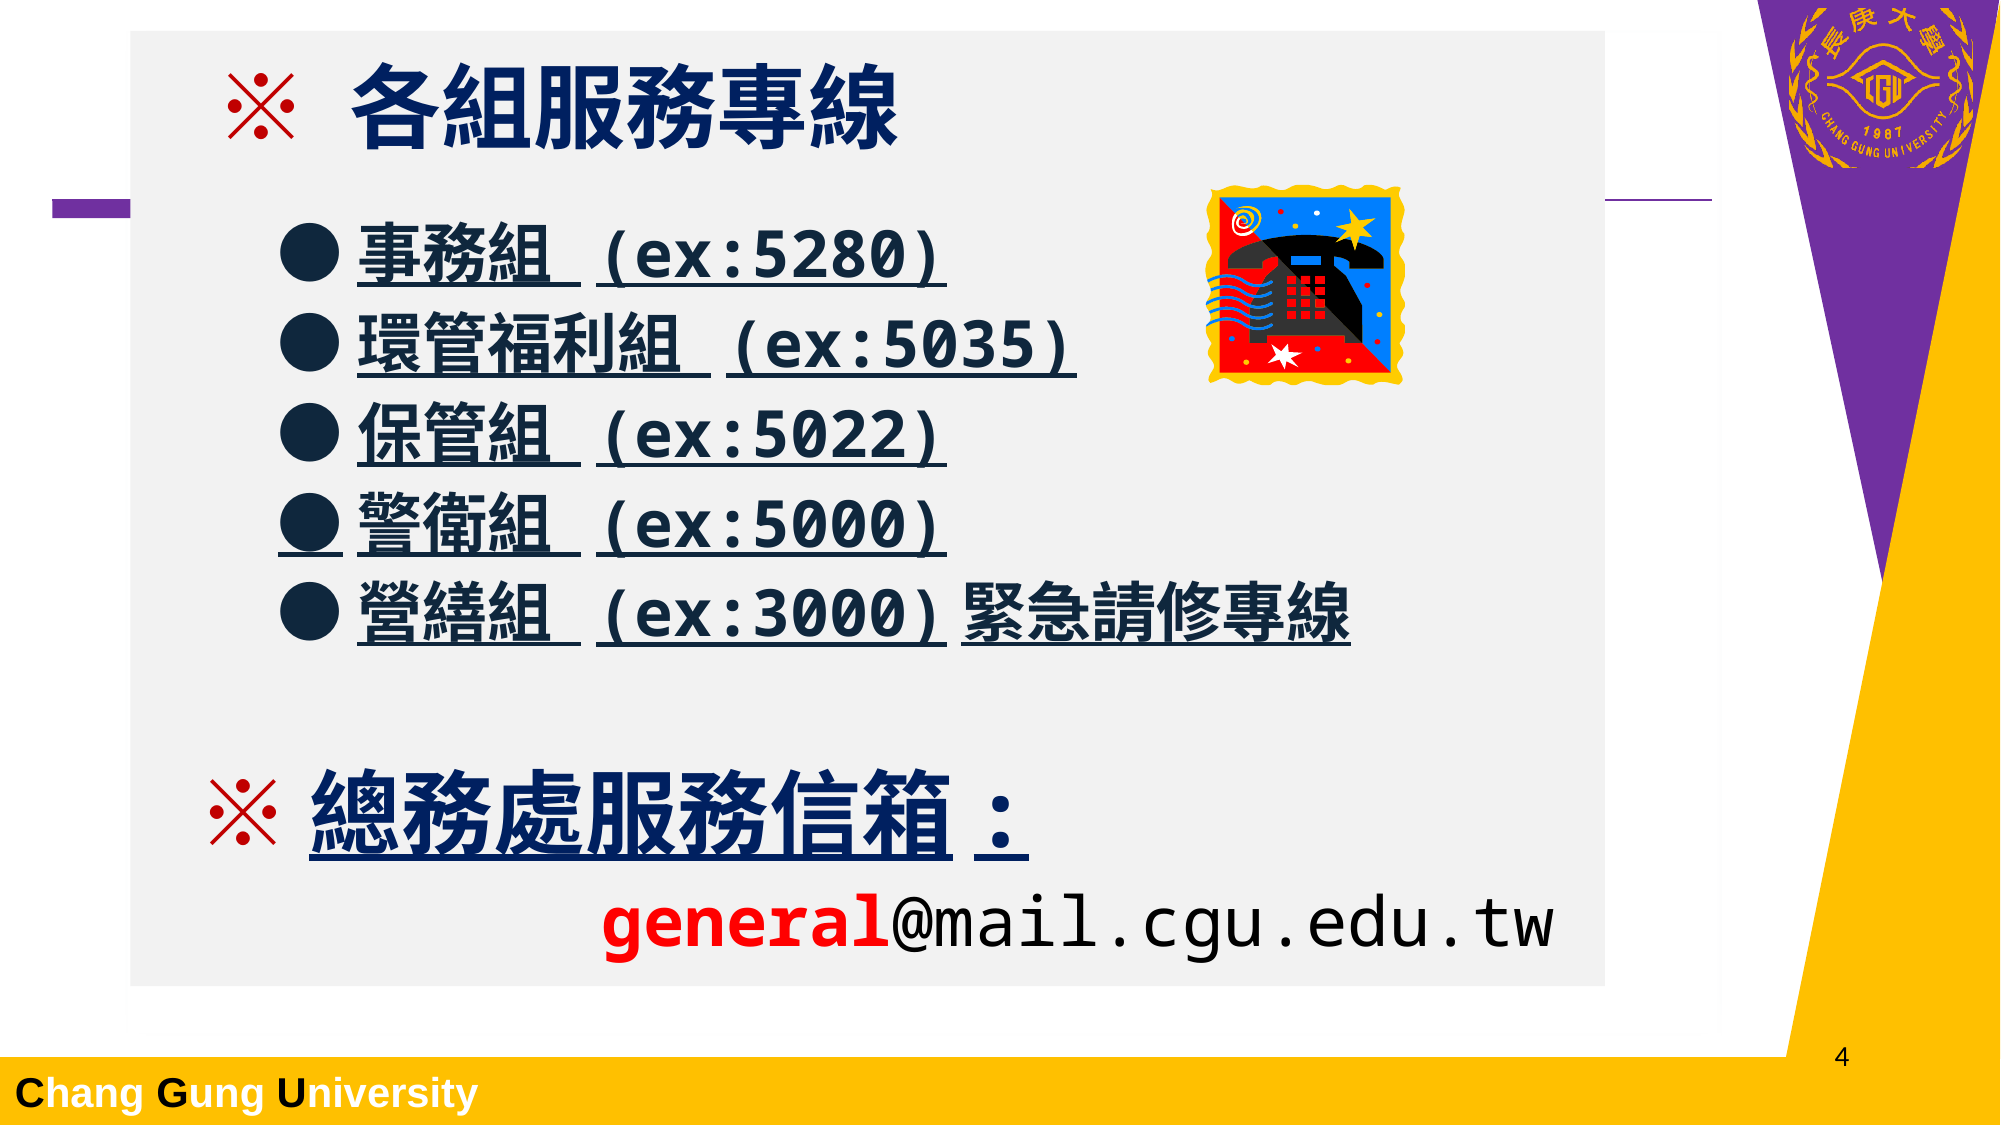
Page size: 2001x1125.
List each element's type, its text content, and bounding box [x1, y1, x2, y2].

list ※ 各組服務專線 ●事務組 (ex:5280) ●環管福利組 (ex:5035) ●保管組 (ex:5022) ●警衛組 (ex:5000) ●營繕組 (ex:3000)緊急請修專線 ※總務處服務信箱: general@mail.cgu.edu.tw [130, 30, 1605, 987]
picture [1204, 184, 1406, 386]
picture [1789, 8, 1973, 168]
slide_number 3 [1635, 1033, 2000, 1076]
